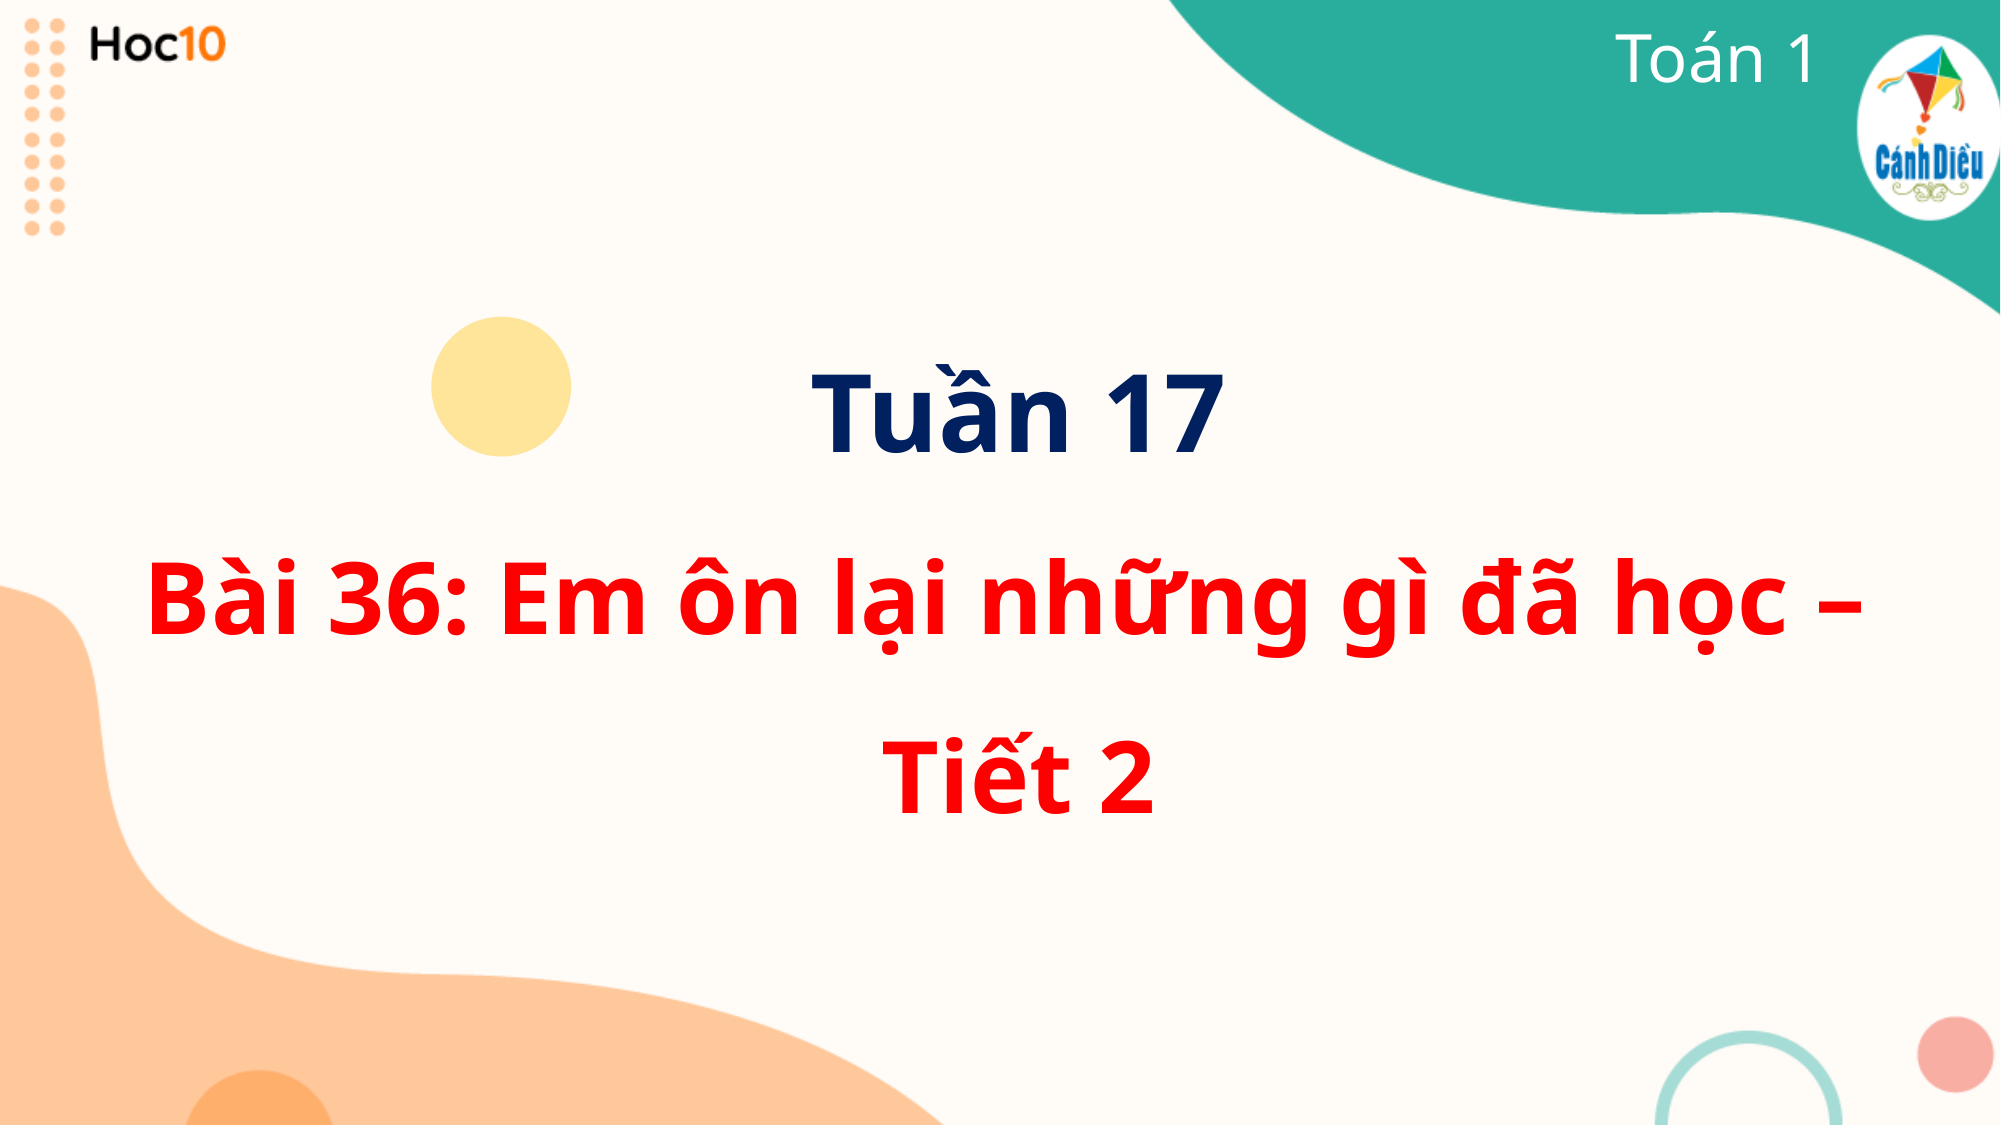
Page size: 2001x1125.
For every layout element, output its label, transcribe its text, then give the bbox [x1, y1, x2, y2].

text_box Toán 1 [1600, 8, 1838, 103]
picture [0, 0, 2001, 1125]
text_box Tuần 17 Bài 36: Em ôn lại những gì đã học – Tiết 2 [129, 271, 1909, 842]
